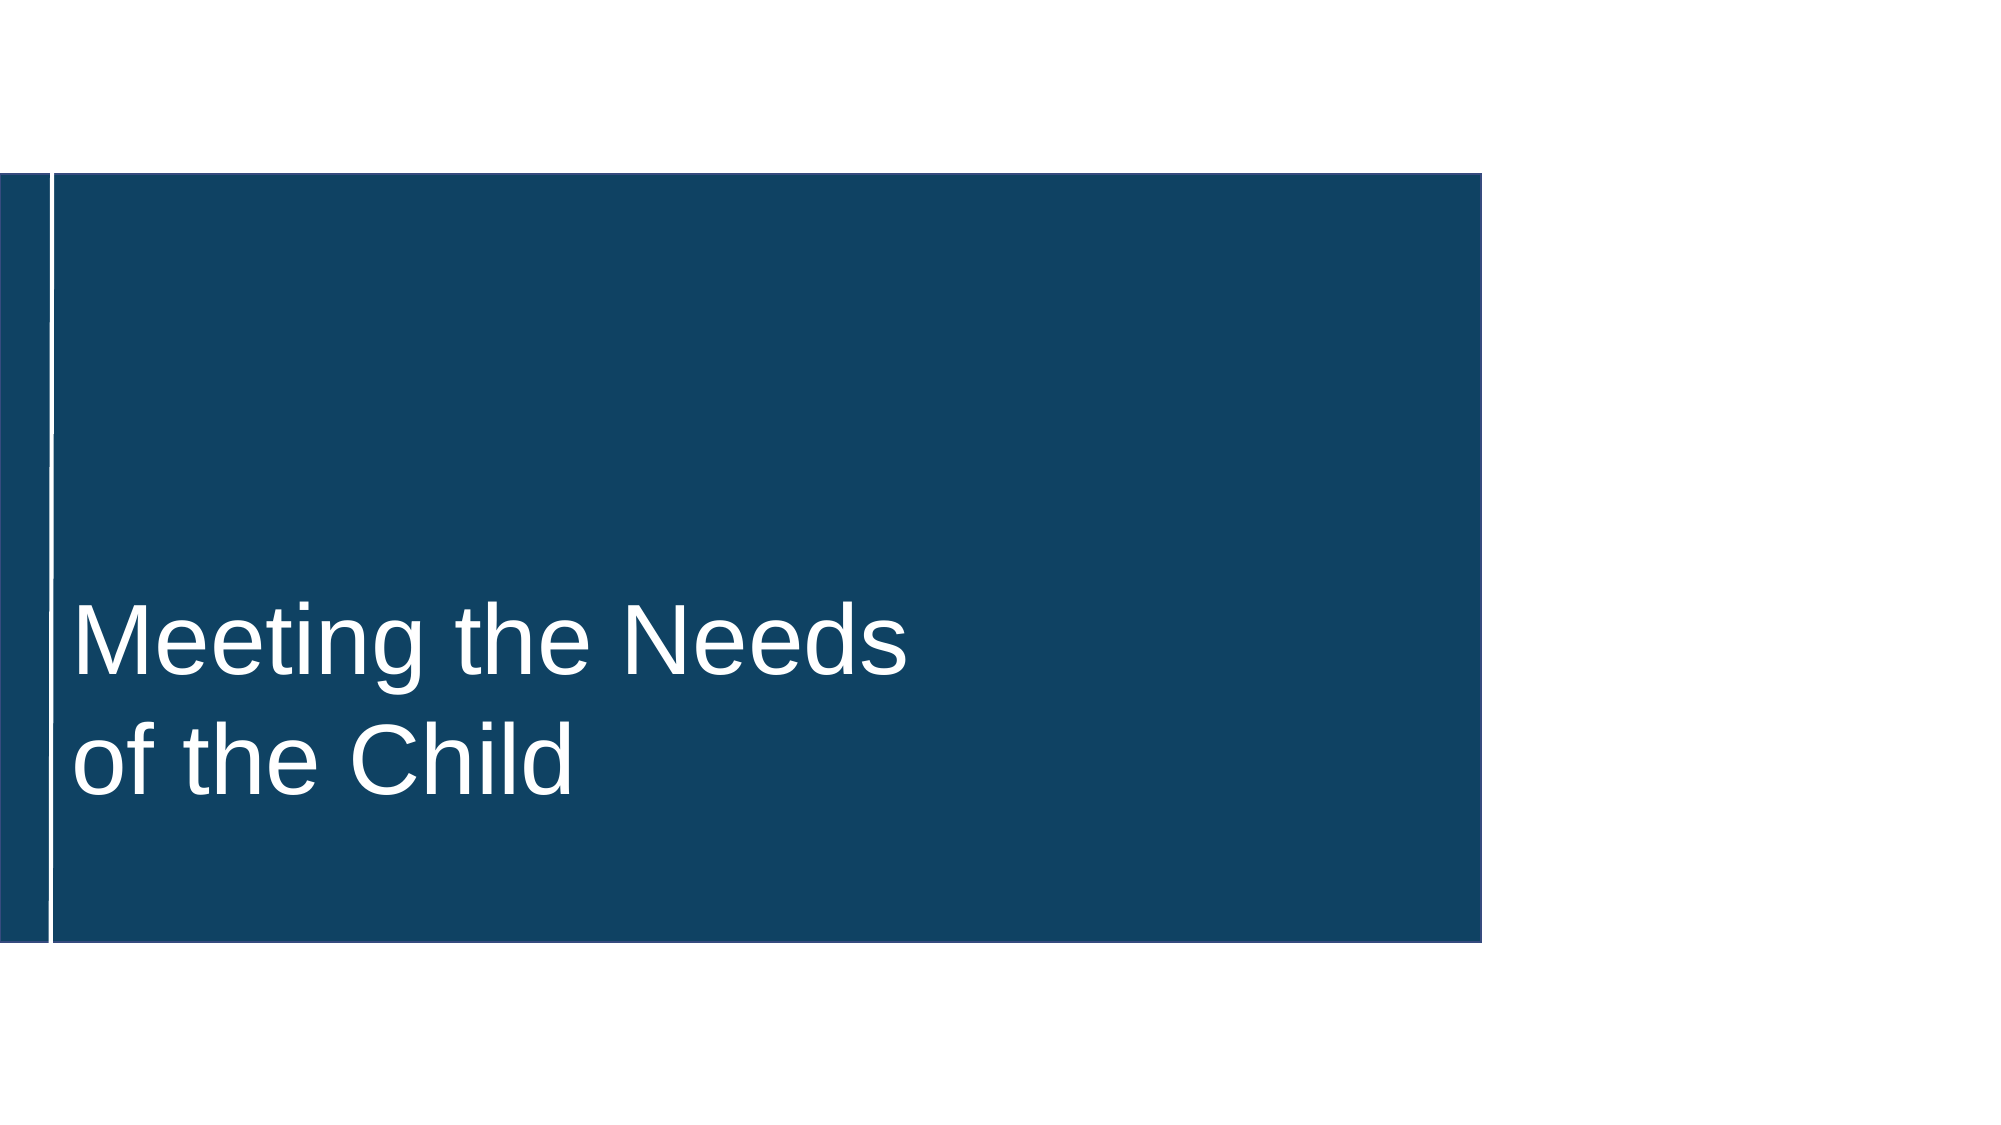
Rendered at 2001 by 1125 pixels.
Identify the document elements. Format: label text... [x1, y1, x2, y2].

text_box Meeting the Needs of the Child [56, 567, 1394, 823]
text_box [53, 173, 1482, 943]
text_box [0, 173, 50, 943]
